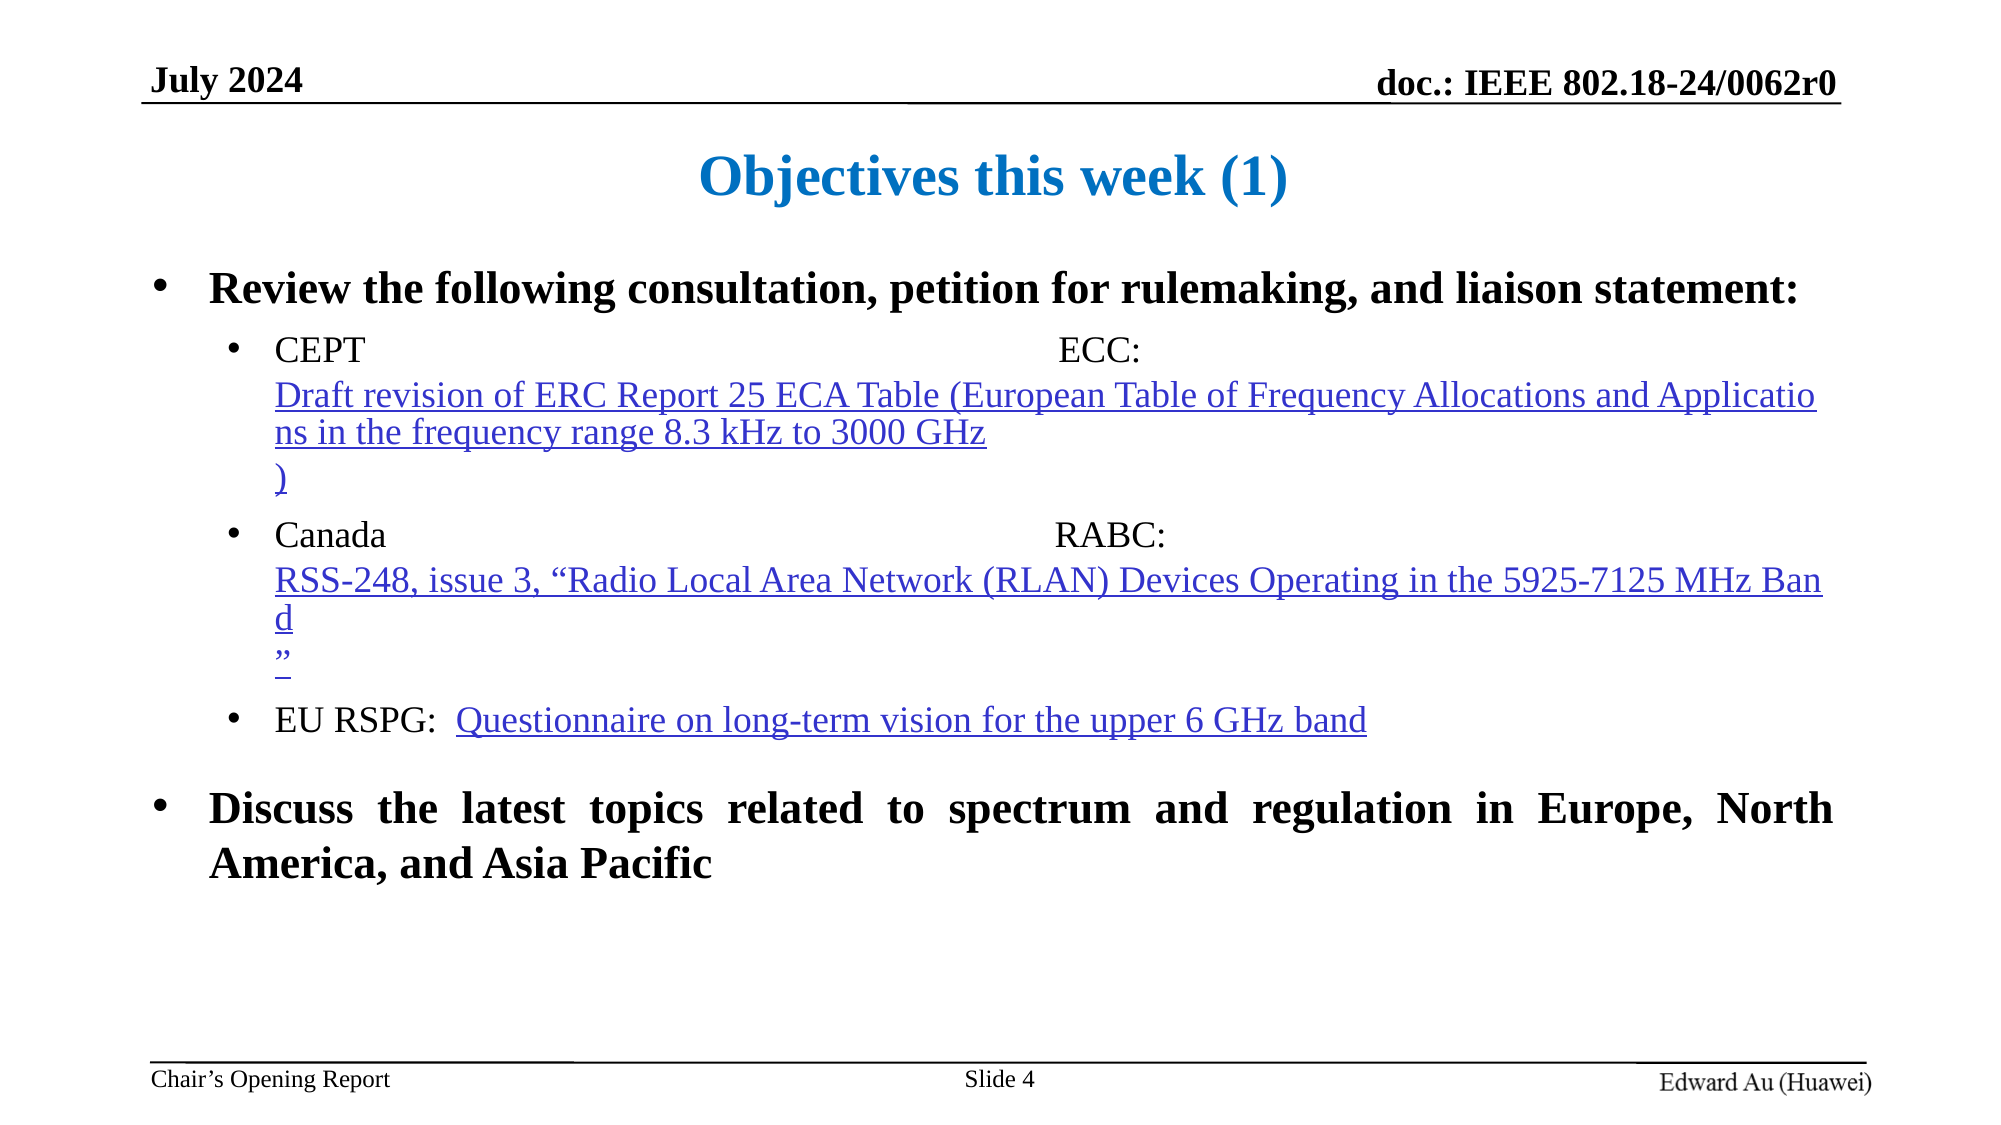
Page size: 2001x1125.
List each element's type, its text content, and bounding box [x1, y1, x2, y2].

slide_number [149, 54, 651, 99]
list Review the following consultation, petition for rulemaking, and liaison statement: CEPT ECC: Draft revision of ERC Report 25 ECA Table (European Table of Frequency Allocations and Applications in the frequency range 8.3 kHz to 3000 GHz) Canada RABC: RSS-248, issue 3, “Radio Local Area Network (RLAN) Devices Operating in the 5925-7125 MHz Band” EU RSPG: Questionnaire on long-term vision for the upper 6 GHz band Discuss the latest topics related to spectrum and regulation in Europe, North America, and Asia Pacific [137, 249, 1851, 1013]
slide_number Slide 4 [933, 1061, 1067, 1123]
title Objectives this week (1) [137, 99, 1851, 246]
picture [1174, 1058, 1887, 1113]
